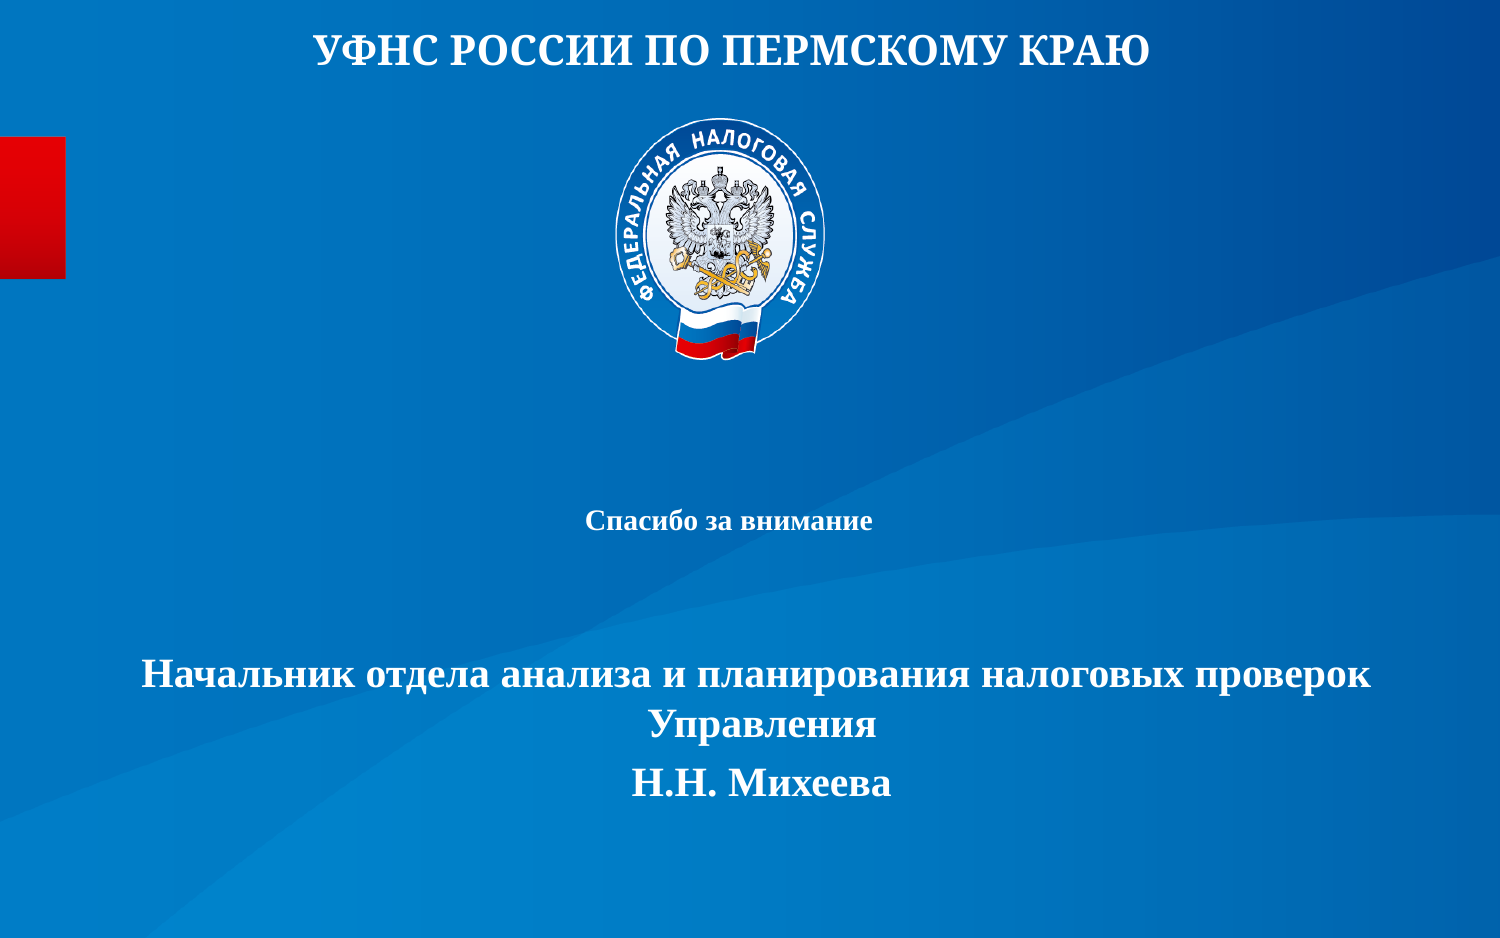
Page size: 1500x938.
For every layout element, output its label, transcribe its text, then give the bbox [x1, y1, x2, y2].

picture [0, 0, 1500, 938]
subtitle Начальник отдела анализа и планирования налоговых проверок Управления Н.Н. Михеева [123, 639, 1400, 915]
text_box УФНС РОССИИ ПО ПЕРМСКОМУ КРАЮ [265, 9, 1199, 89]
title Спасибо за внимание [0, 464, 1459, 666]
